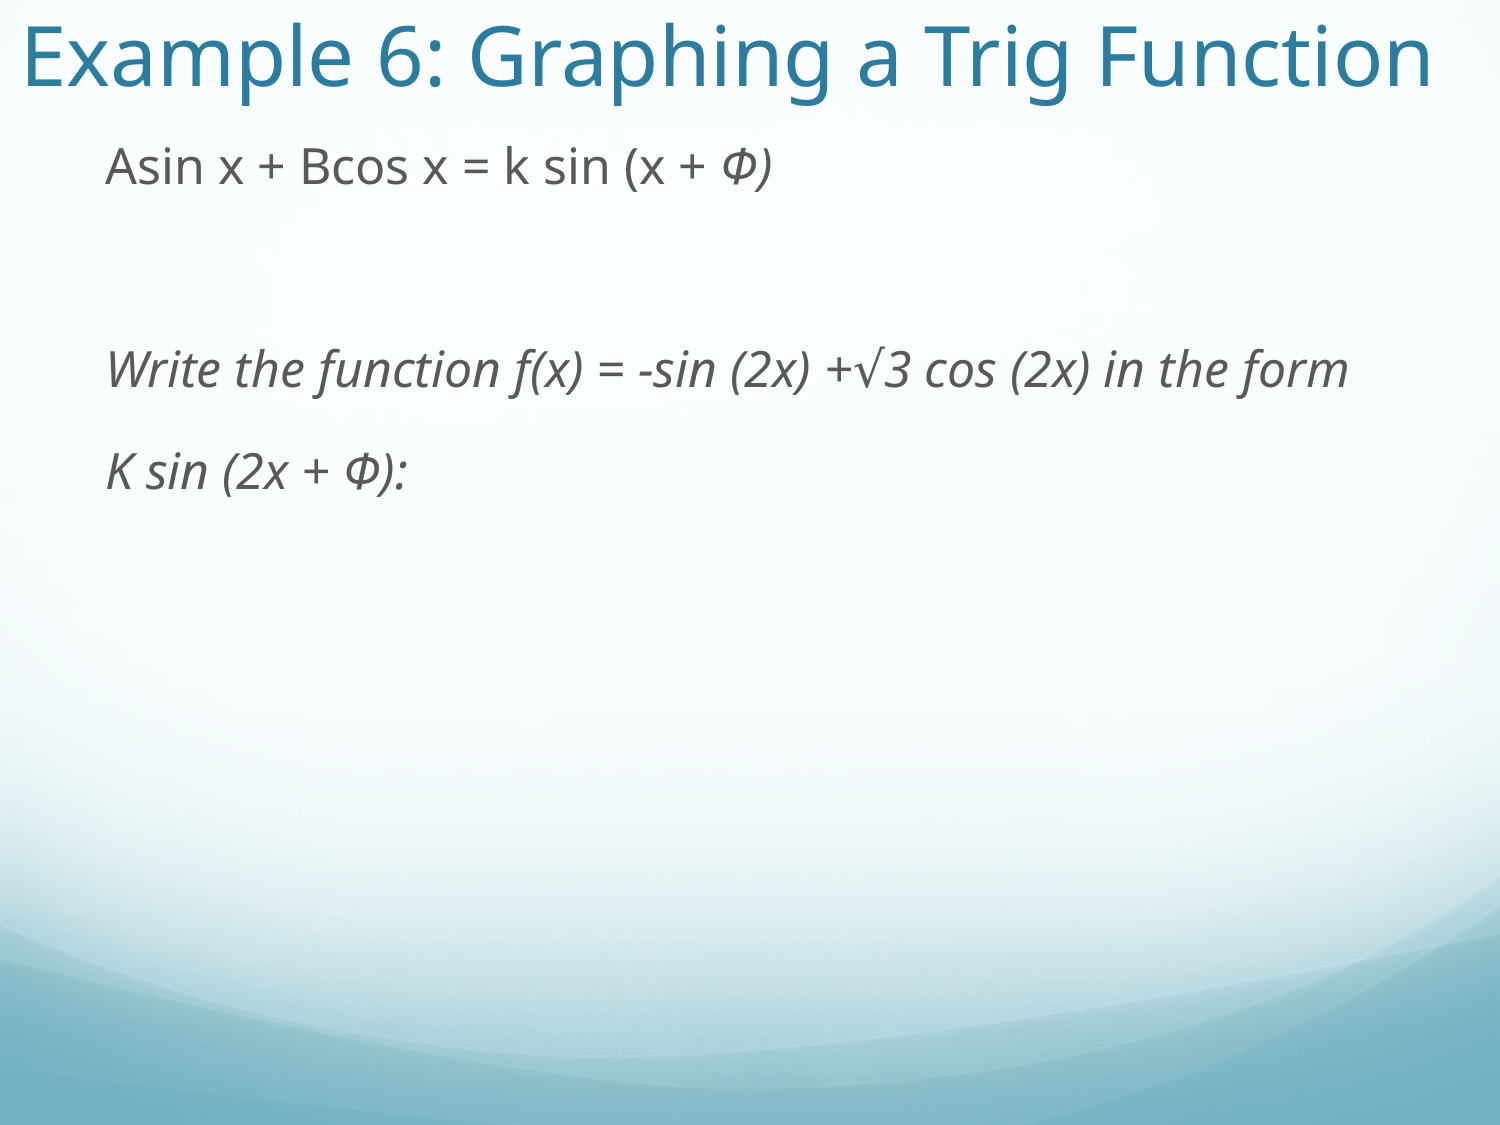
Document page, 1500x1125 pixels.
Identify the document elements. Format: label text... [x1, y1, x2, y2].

title Example 6: Graphing a Trig Function [0, 17, 1500, 111]
list Asin x + Bcos x = k sin (x + Φ) Write the function f(x) = -sin (2x) +√3 cos (2x) in the form K sin (2x + Φ): [90, 126, 1410, 975]
